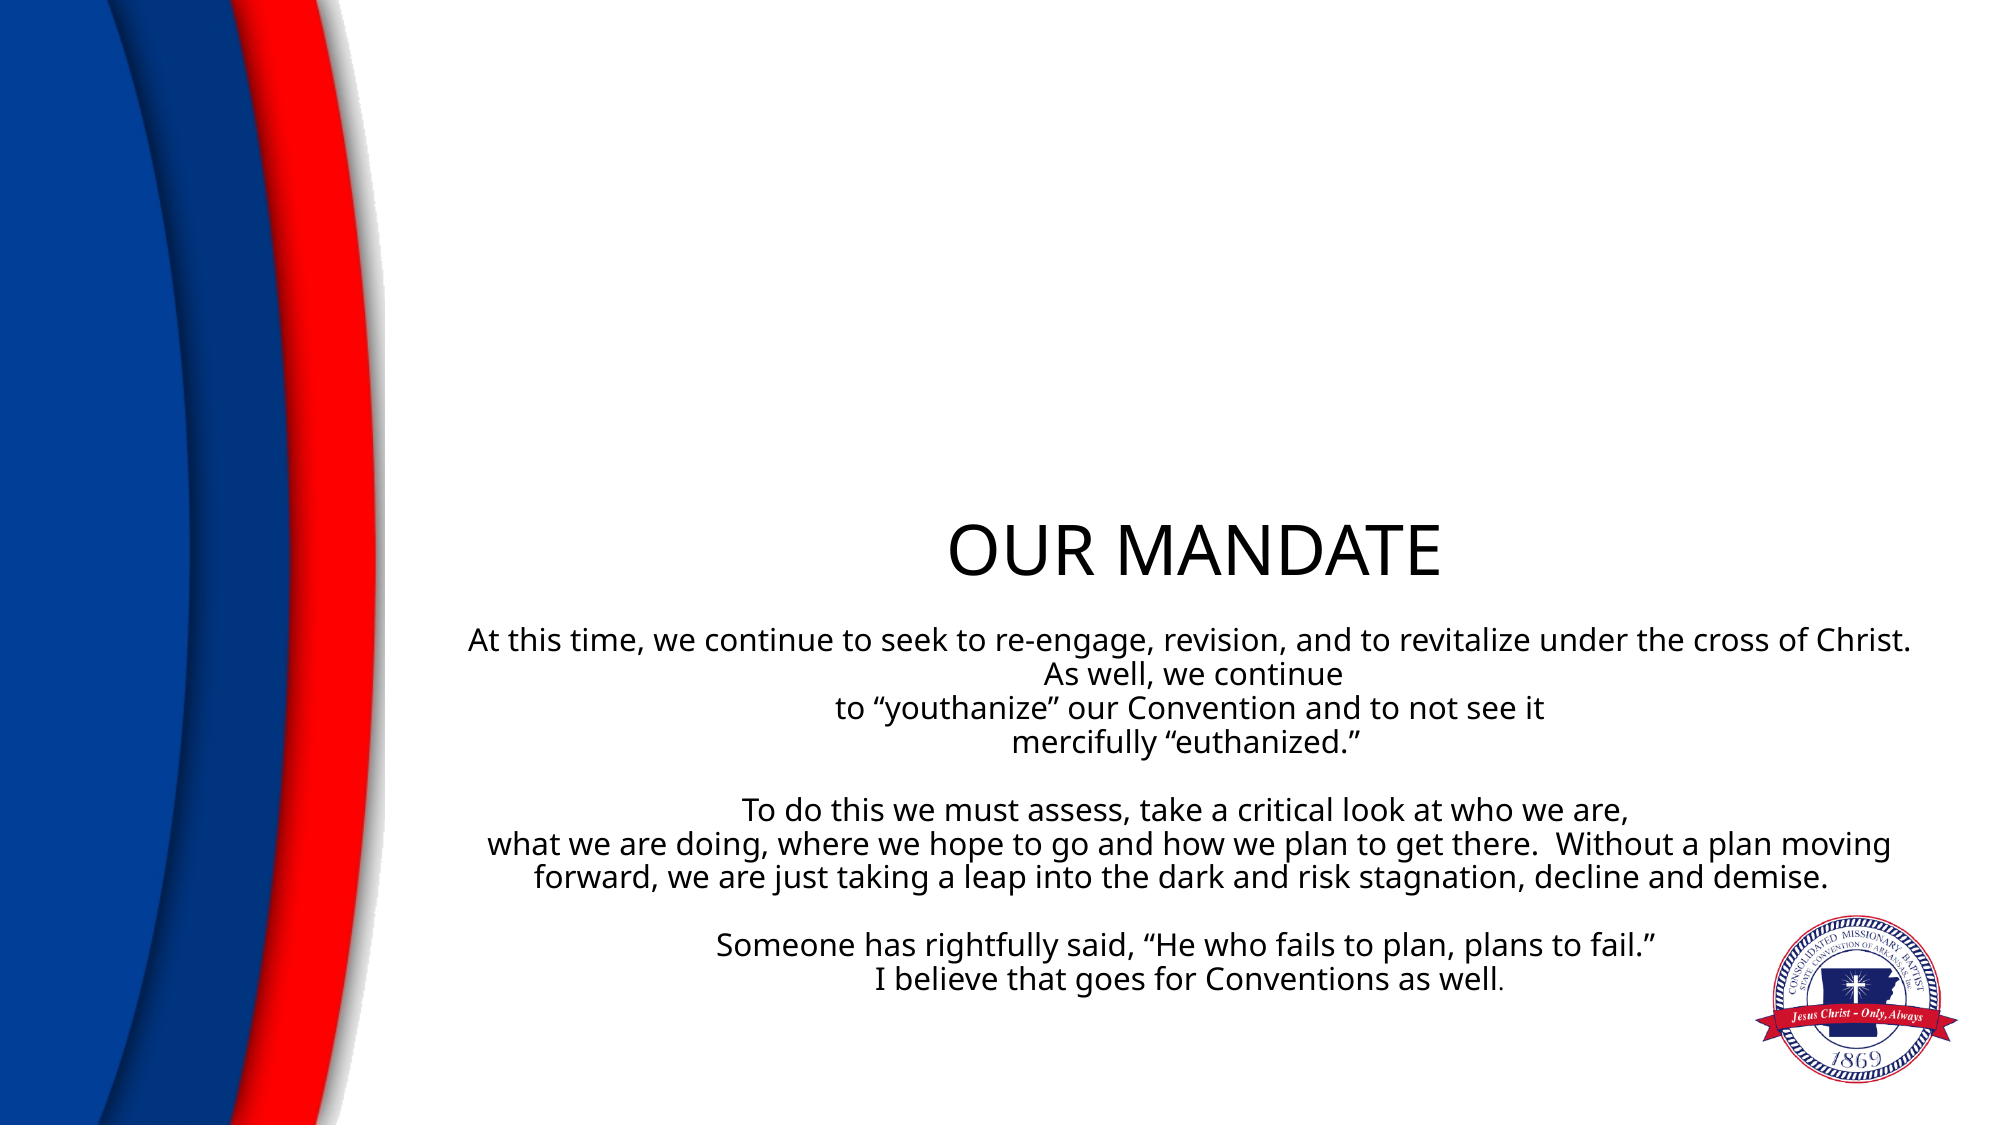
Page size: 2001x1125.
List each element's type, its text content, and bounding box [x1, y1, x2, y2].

picture [0, 0, 385, 1125]
title OUR MANDATE At this time, we continue to seek to re-engage, revision, and to revitalize under the cross of Christ. As well, we continue to “youthanize” our Convention and to not see it mercifully “euthanized.” To do this we must assess, take a critical look at who we are, what we are doing, where we hope to go and how we plan to get there. Without a plan moving forward, we are just taking a leap into the dark and risk stagnation, decline and demise. Someone has rightfully said, “He who fails to plan, plans to fail.” I believe that goes for Conventions as well. [450, 501, 1930, 1125]
picture [1749, 909, 1963, 1092]
